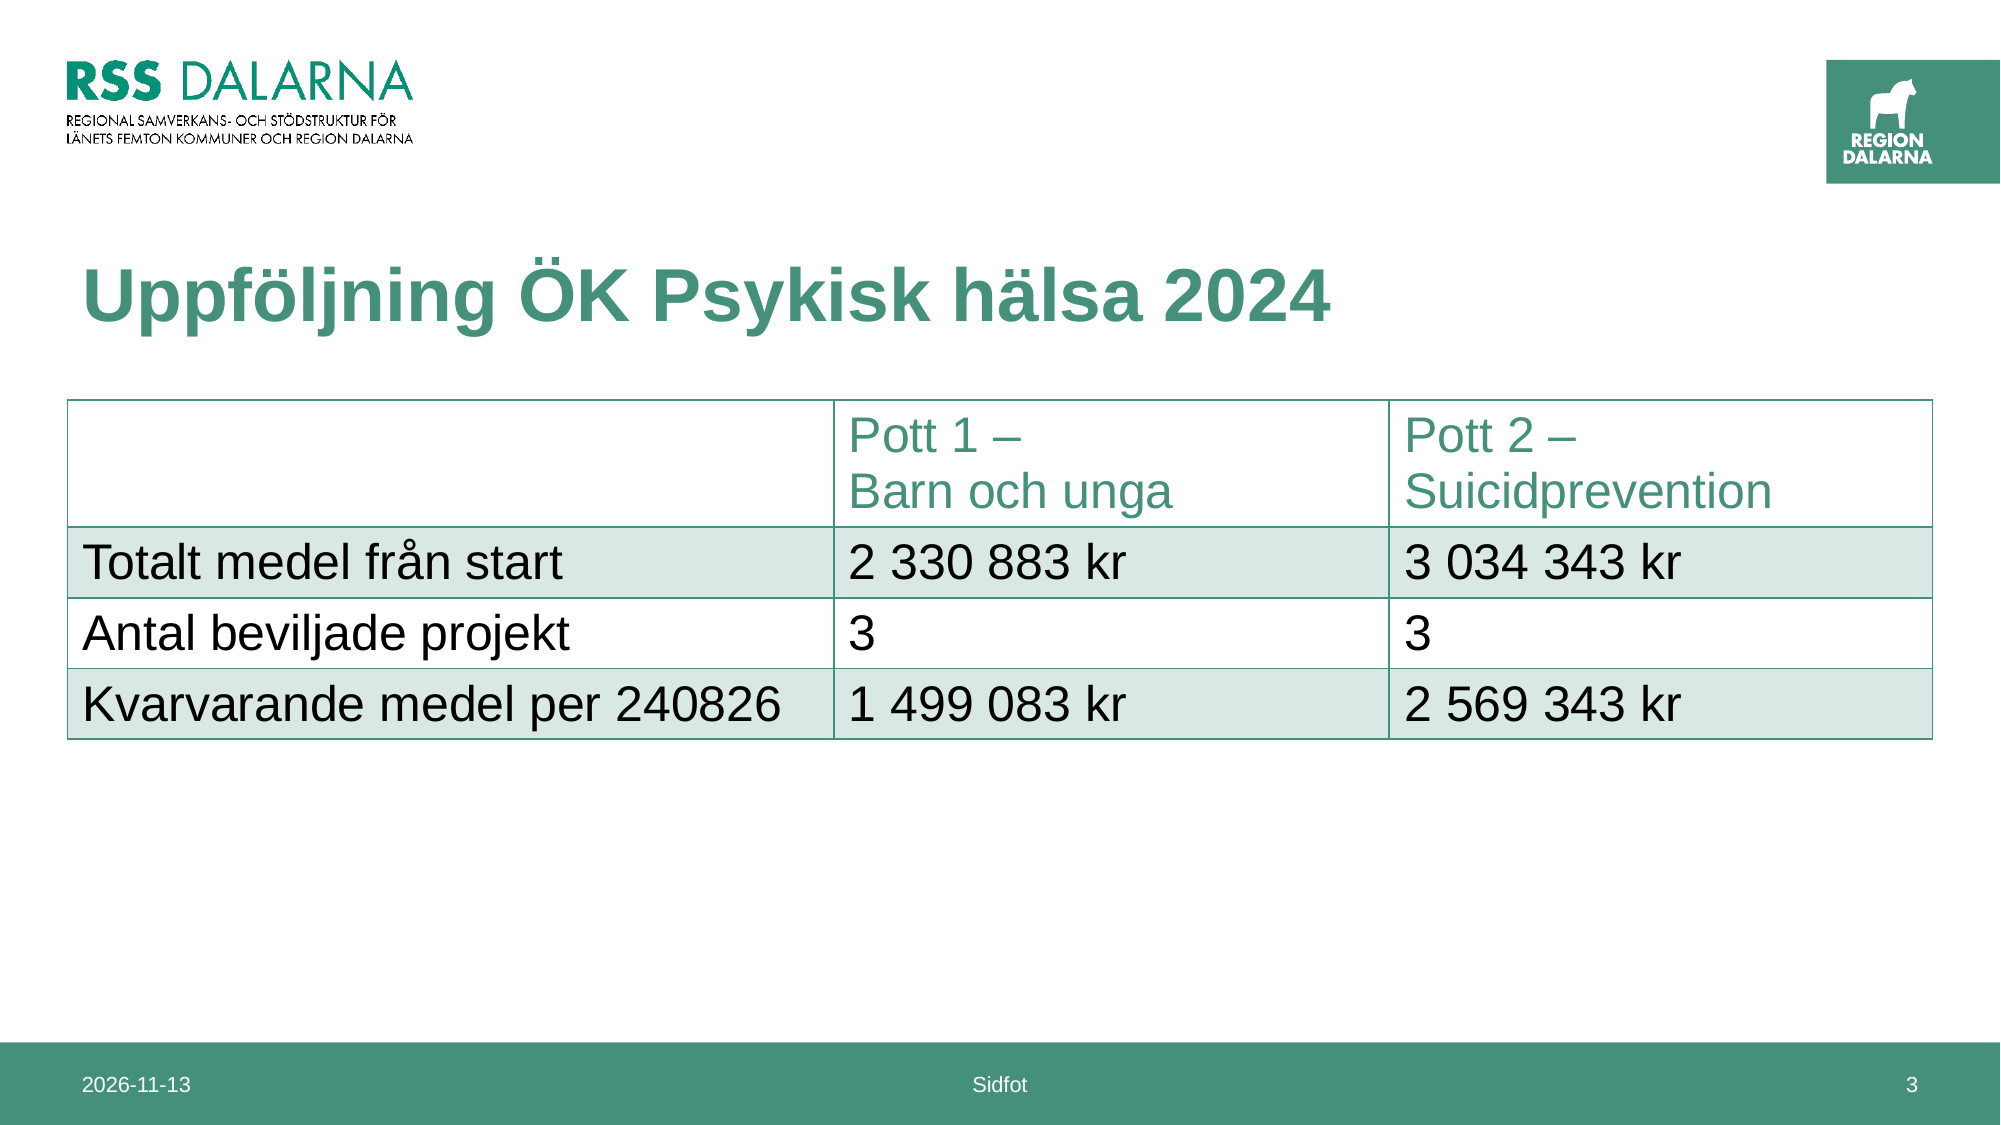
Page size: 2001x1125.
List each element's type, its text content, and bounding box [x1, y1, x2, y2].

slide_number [66, 1042, 588, 1125]
table_cell Antal beviljade projekt [68, 599, 833, 668]
table_cell 3 [835, 599, 1388, 668]
table_cell 3 [1390, 599, 1932, 668]
footer Sidfot [662, 1042, 1338, 1125]
table_header [68, 401, 833, 526]
table_cell 2 330 883 kr [835, 528, 1388, 597]
table_cell 2 569 343 kr [1390, 669, 1932, 738]
title Uppföljning ÖK Psykisk hälsa 2024 [67, 197, 1777, 397]
table_cell 1 499 083 kr [835, 669, 1388, 738]
table_cell Kvarvarande medel per 240826 [68, 669, 833, 738]
table_header Pott 2 – Suicidprevention [1390, 401, 1932, 526]
slide_number 3 [1412, 1042, 1933, 1125]
picture [67, 59, 413, 144]
table_cell Totalt medel från start [68, 528, 833, 597]
table_cell 3 034 343 kr [1390, 528, 1932, 597]
table_header Pott 1 – Barn och unga [835, 401, 1388, 526]
